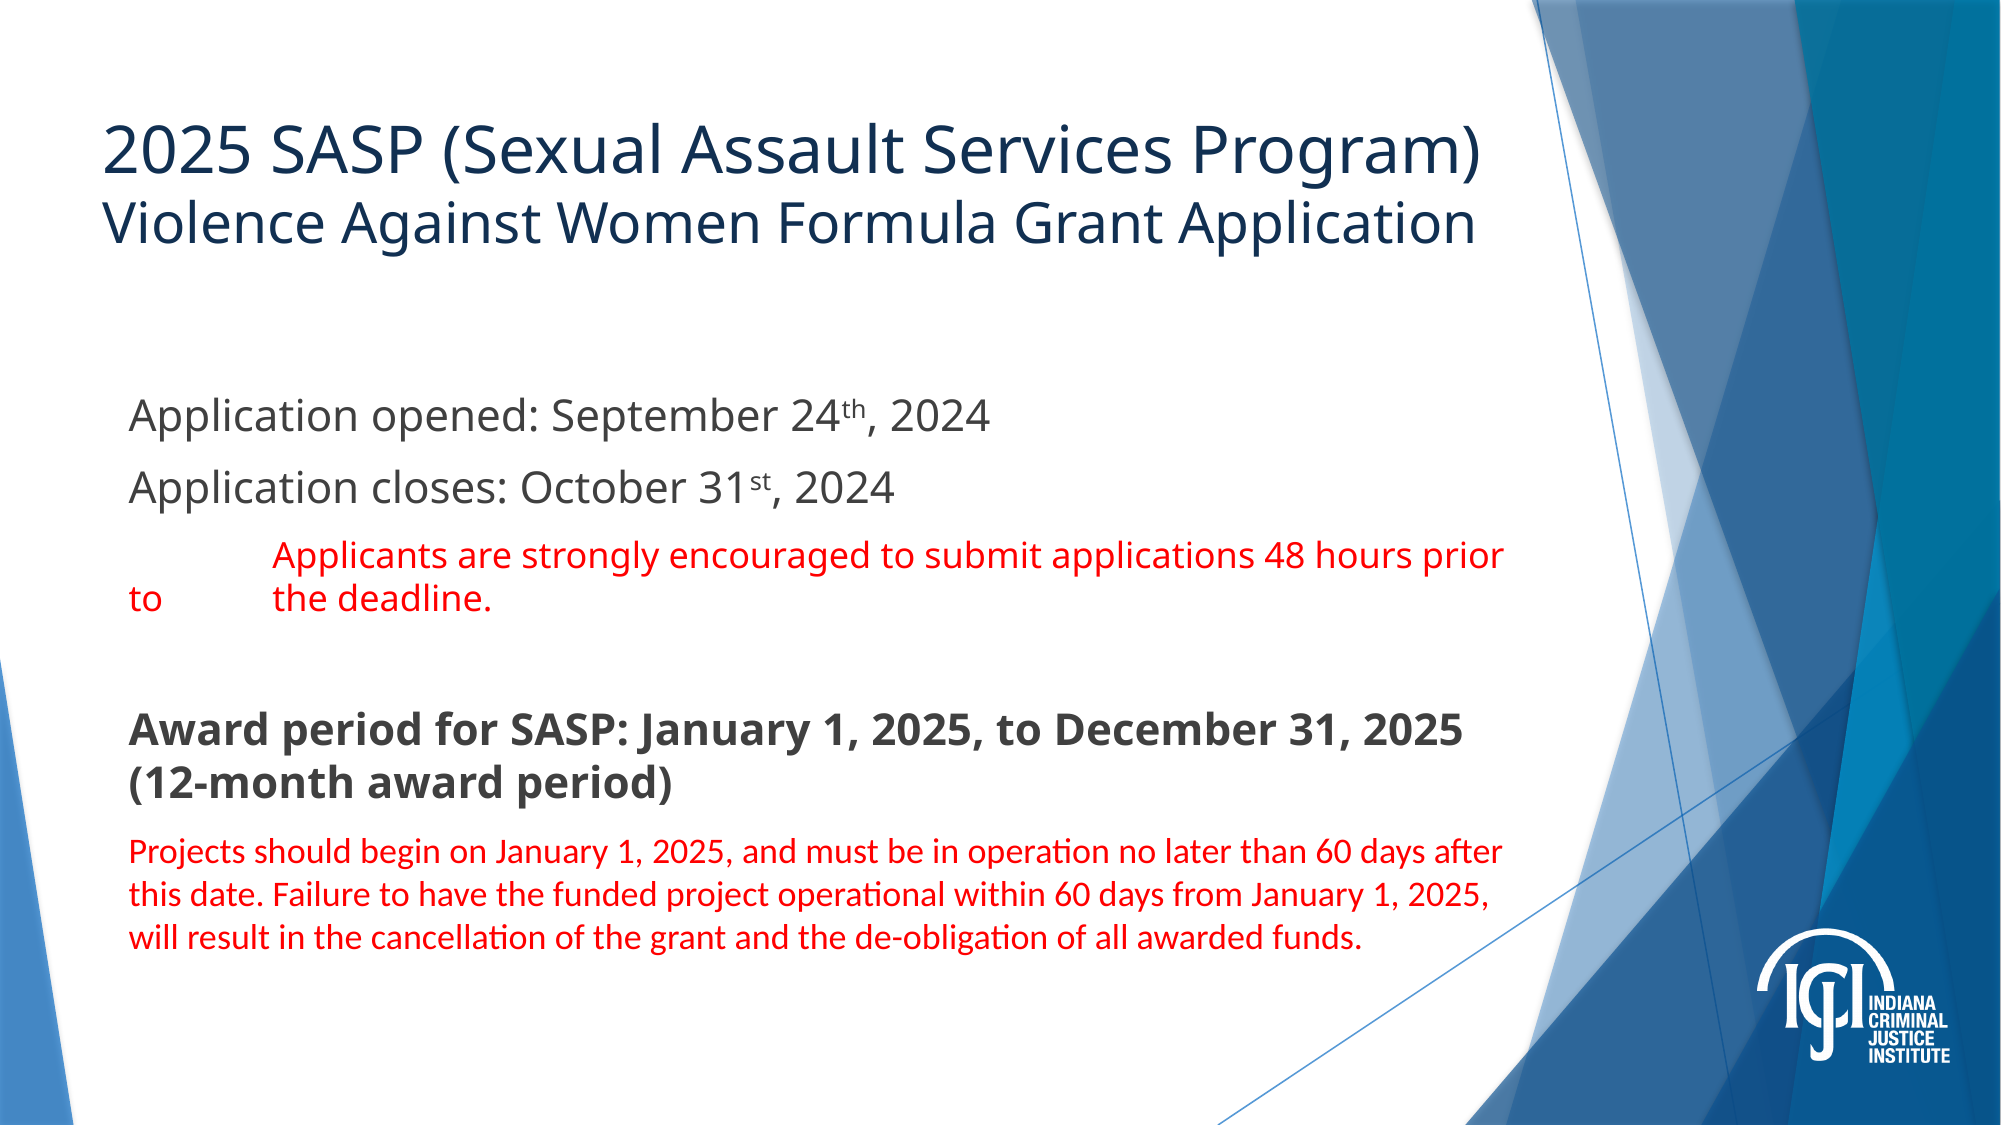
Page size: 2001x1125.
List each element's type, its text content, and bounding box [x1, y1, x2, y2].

picture [1757, 928, 1950, 1064]
title 2025 SASP (Sexual Assault Services Program) Violence Against Women Formula Grant Application [87, 99, 1639, 317]
list Application opened: September 24th, 2024 Application closes: October 31st, 2024 Applicants are strongly encouraged to submit applications 48 hours prior to the deadline. Award period for SASP: January 1, 2025, to December 31, 2025 (12-month award period) Projects should begin on January 1, 2025, and must be in operation no later than 60 days after this date. Failure to have the funded project operational within 60 days from January 1, 2025, will result in the cancellation of the grant and the de-obligation of all awarded funds. [113, 316, 1524, 1045]
